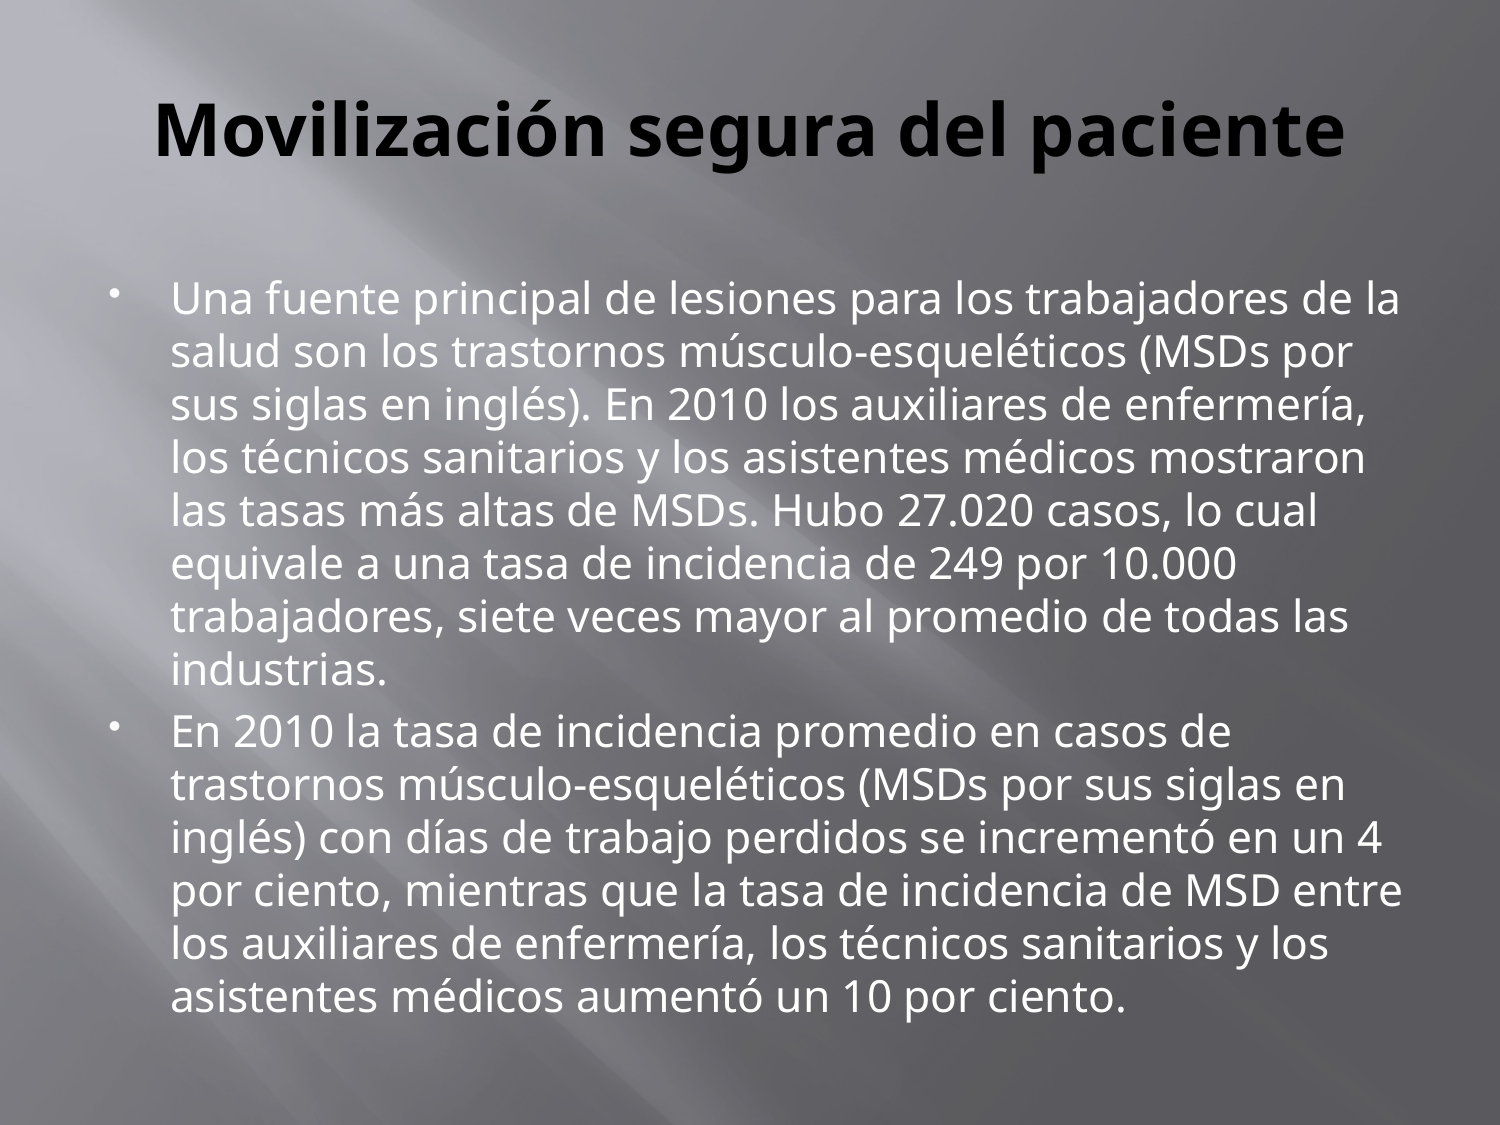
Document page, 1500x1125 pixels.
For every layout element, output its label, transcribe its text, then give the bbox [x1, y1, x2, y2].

title Movilización segura del paciente [75, 45, 1425, 233]
list Una fuente principal de lesiones para los trabajadores de la salud son los trastornos músculo-esqueléticos (MSDs por sus siglas en inglés). En 2010 los auxiliares de enfermería, los técnicos sanitarios y los asistentes médicos mostraron las tasas más altas de MSDs. Hubo 27.020 casos, lo cual equivale a una tasa de incidencia de 249 por 10.000 trabajadores, siete veces mayor al promedio de todas las industrias. En 2010 la tasa de incidencia promedio en casos de trastornos músculo-esqueléticos (MSDs por sus siglas en inglés) con días de trabajo perdidos se incrementó en un 4 por ciento, mientras que la tasa de incidencia de MSD entre los auxiliares de enfermería, los técnicos sanitarios y los asistentes médicos aumentó un 10 por ciento. [75, 262, 1425, 1035]
